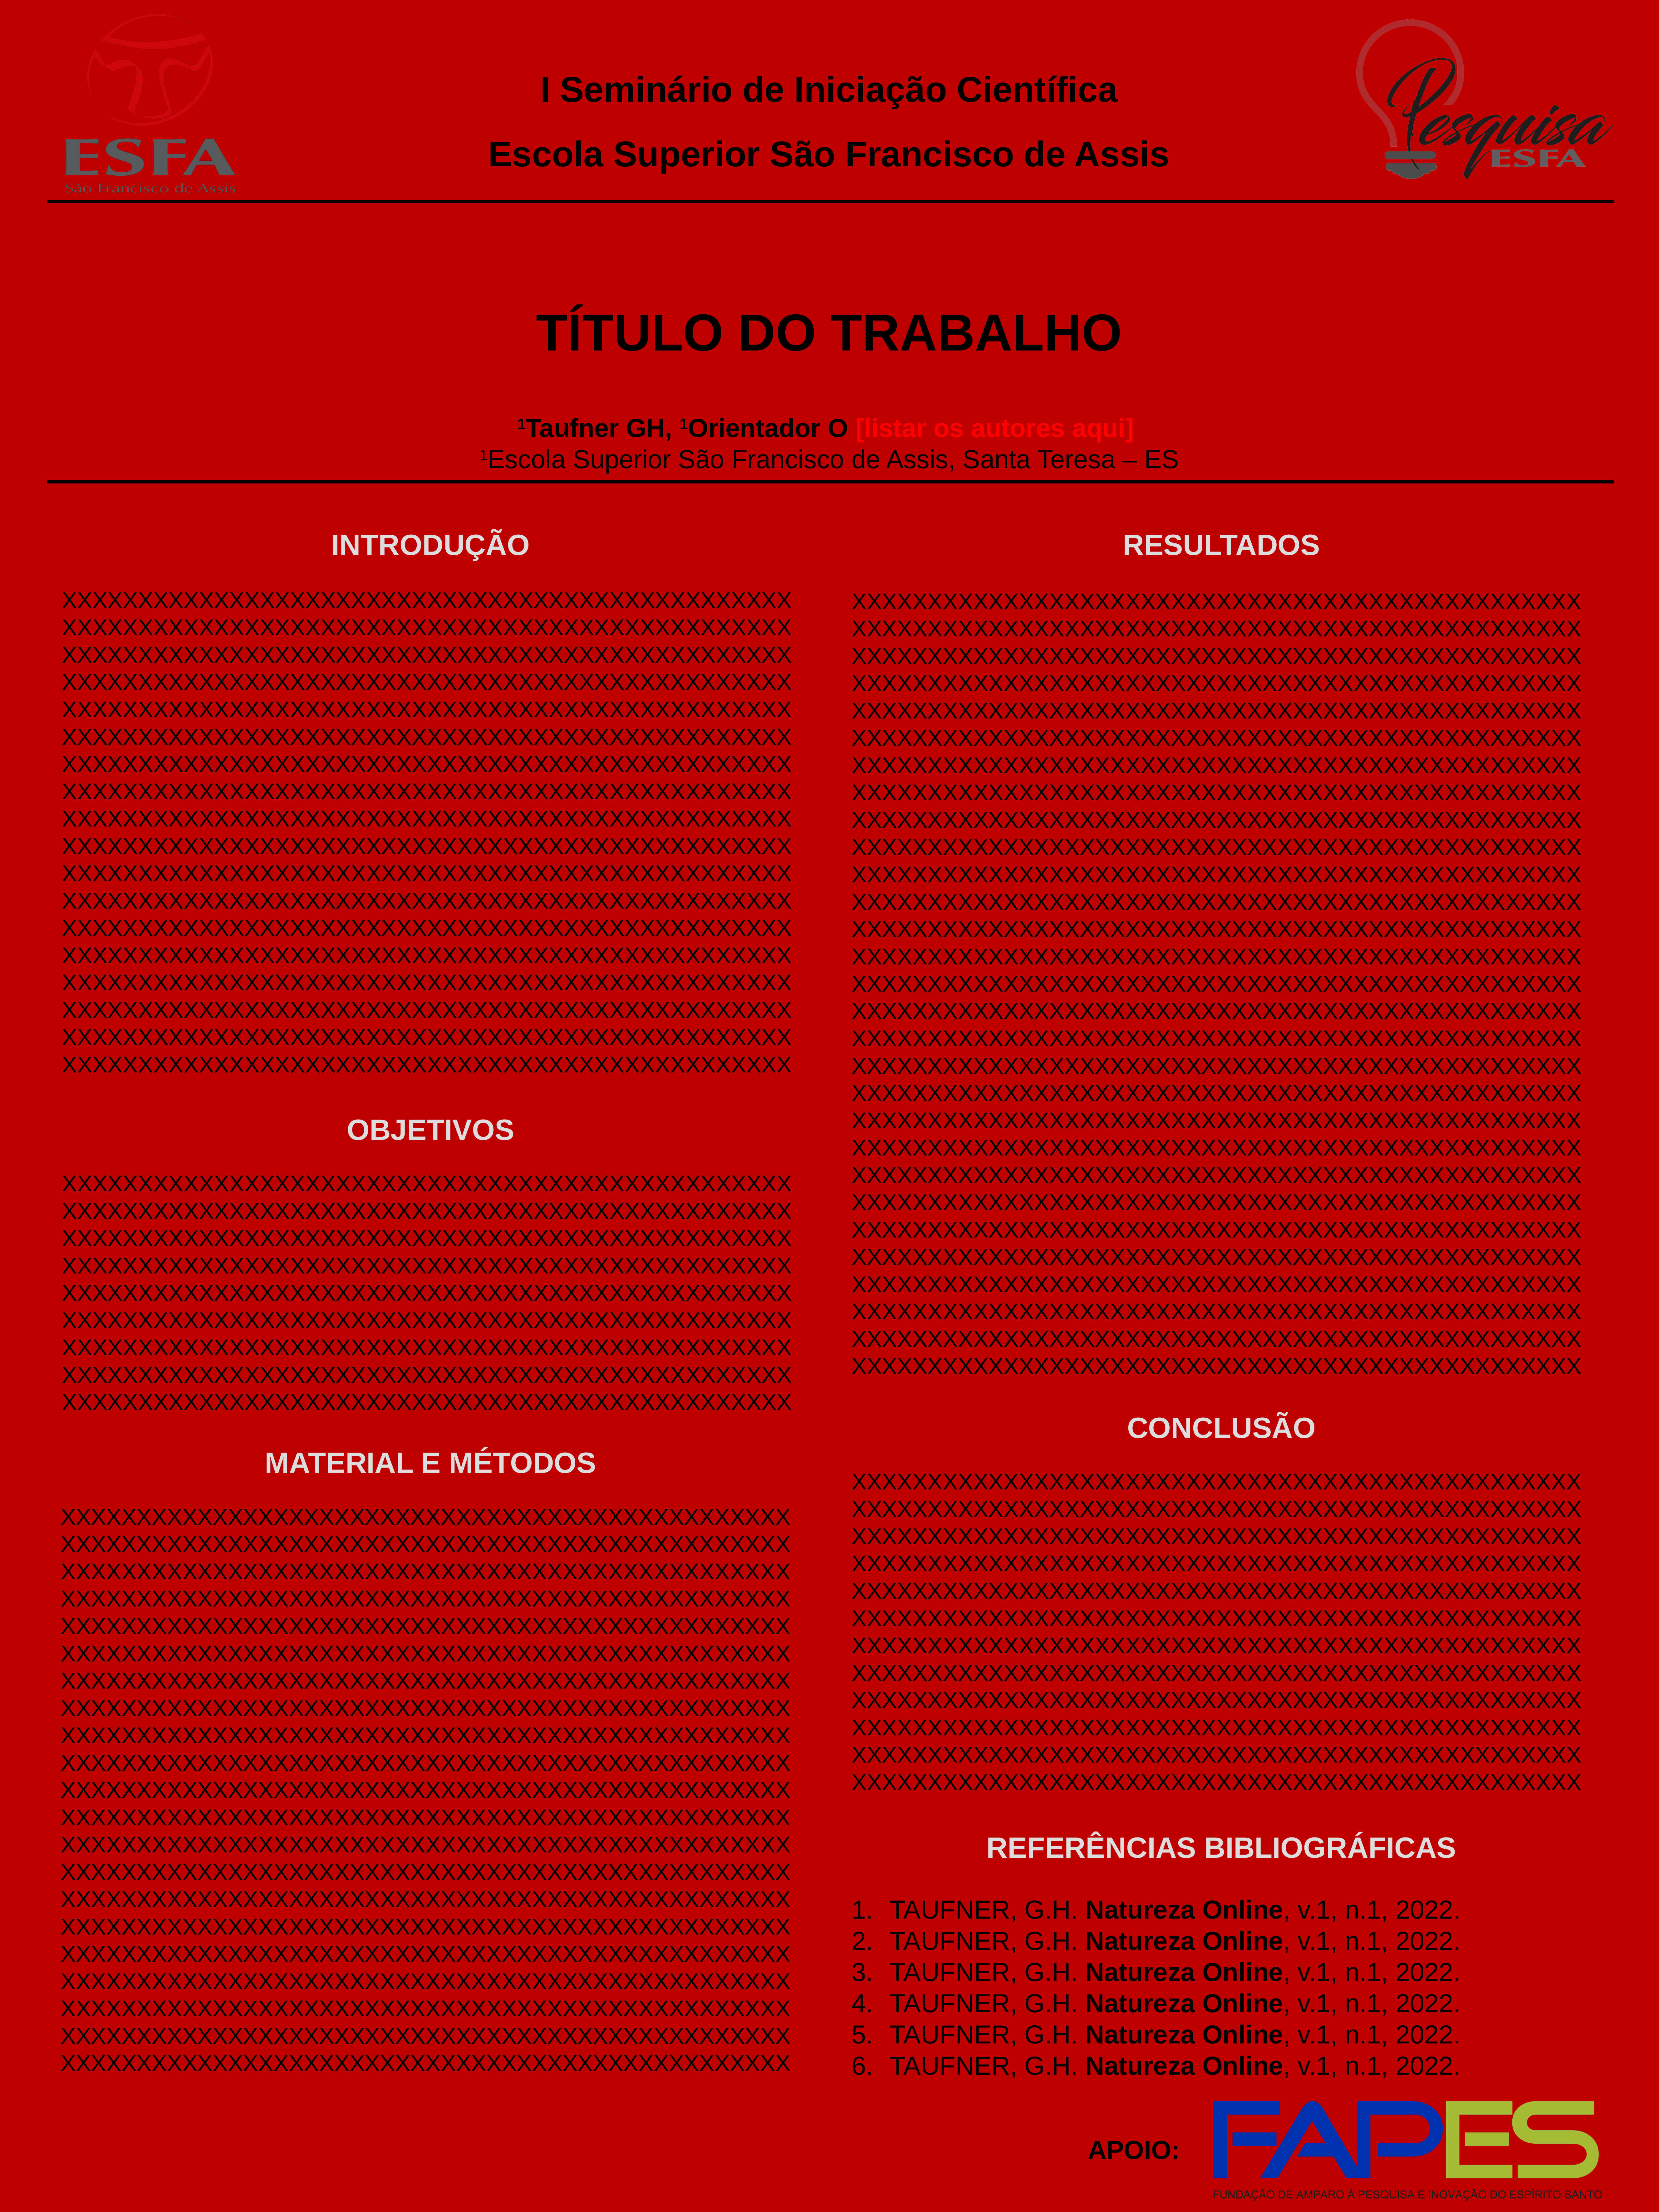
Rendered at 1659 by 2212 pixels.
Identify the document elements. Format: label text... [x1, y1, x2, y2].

picture [44, 0, 257, 210]
picture [1356, 19, 1614, 179]
text_box INTRODUÇÃO [56, 511, 805, 576]
text_box OBJETIVOS [56, 1096, 805, 1160]
text_box TÍTULO DO TRABALHO [50, 265, 1609, 363]
text_box XXXXXXXXXXXXXXXXXXXXXXXXXXXXXXXXXXXXXXXXXXXXXXXXXXXXXXXXXXXXXXXXXXXXXXXXXXXXXXXXXXXXXXXXXXXXXXXXXXXXXXXXXXXXXXXXXXXXXXXXXXXXXXXXXXXXXXXXXXXXXXXXXXXXXXXXXXXXXXXXXXXXXXXXXXXXXXXXXXXXXXXXXXXXXXXXXXXXXXXXXXXXXXXXXXXXXXXXXXXXXXXXXXXXXXXXXXXXXXXXXXXXXXXXXXXXXXXXXXXXXXXXXXXXXXXXXXXXXXXXXXXXXXXXXXXXXXXXXXXXXXXXXXXXXXXXXXXXXXXXXXXXXXXXXXXXXXXXXXXXXXXXXXXXXXXXXXXXXXXXXXXXXXXXXXXXXXXXXXXXXXXXXXXXXXXXXXXXXXXXXXXXXXXXXXXXXXXXXXXXXXXXXXXXXXXX [57, 1166, 807, 1429]
text_box APOIO: [1046, 2131, 1194, 2175]
text_box XXXXXXXXXXXXXXXXXXXXXXXXXXXXXXXXXXXXXXXXXXXXXXXXXXXXXXXXXXXXXXXXXXXXXXXXXXXXXXXXXXXXXXXXXXXXXXXXXXXXXXXXXXXXXXXXXXXXXXXXXXXXXXXXXXXXXXXXXXXXXXXXXXXXXXXXXXXXXXXXXXXXXXXXXXXXXXXXXXXXXXXXXXXXXXXXXXXXXXXXXXXXXXXXXXXXXXXXXXXXXXXXXXXXXXXXXXXXXXXXXXXXXXXXXXXXXXXXXXXXXXXXXXXXXXXXXXXXXXXXXXXXXXXXXXXXXXXXXXXXXXXXXXXXXXXXXXXXXXXXXXXXXXXXXXXXXXXXXXXXXXXXXXXXXXXXXXXXXXXXXXXXXXXXXXXXXXXXXXXXXXXXXXXXXXXXXXXXXXXXXXXXXXXXXXXXXXXXXXXXXXXXXXXXXXXXXXXXXXXXXXXXXXXXXXXXXXXXXXXXXXXXXXXXXXXXXXXXXXXXXXXXXXXXXXXXXXXXXXXXXXXXXXXXXXXXXXXXXXXXXXXXXXXXXXXXXXXXXXXXXXXXXXXXXXXXXXXXXXXXXXXXXXXXXXXXXXXX [847, 1464, 1596, 1799]
text_box XXXXXXXXXXXXXXXXXXXXXXXXXXXXXXXXXXXXXXXXXXXXXXXXXXXXXXXXXXXXXXXXXXXXXXXXXXXXXXXXXXXXXXXXXXXXXXXXXXXXXXXXXXXXXXXXXXXXXXXXXXXXXXXXXXXXXXXXXXXXXXXXXXXXXXXXXXXXXXXXXXXXXXXXXXXXXXXXXXXXXXXXXXXXXXXXXXXXXXXXXXXXXXXXXXXXXXXXXXXXXXXXXXXXXXXXXXXXXXXXXXXXXXXXXXXXXXXXXXXXXXXXXXXXXXXXXXXXXXXXXXXXXXXXXXXXXXXXXXXXXXXXXXXXXXXXXXXXXXXXXXXXXXXXXXXXXXXXXXXXXXXXXXXXXXXXXXXXXXXXXXXXXXXXXXXXXXXXXXXXXXXXXXXXXXXXXXXXXXXXXXXXXXXXXXXXXXXXXXXXXXXXXXXXXXXXXXXXXXXXXXXXXXXXXXXXXXXXXXXXXXXXXXXXXXXXXXXXXXXXXXXXXXXXXXXXXXXXXXXXXXXXXXXXXXXXXXXXXXXXXXXXXXXXXXXXXXXXXXXXXXXXXXXXXXXXXXXXXXXXXXXXXXXXXXXXXXXXXXXXXXXXXXXXXXXXXXXXXXXXXXXXXXXXXXXXXXXXXXXXXXXXXXXXXXXXXXXXXXXXXXXXXXXXXXXXXXXXXXXXXXXXXXXXXXXXXXXXXXXXXXXXXXXXXXXXXXXXXXXXXXXXXXXXXXXXXXXXXXXXXXXXXXXXXXXXXXXXXXXXXXXXXXXXXXXXXXXXXXXXXXXXXXXXXXXXXXXXXXXXXXXXXXXXXXXXXXXXXXXXXXXXXXXXXXXXXXXXXXXXXXXXXXXXXXXXXXXXXXXXXXXXXXXXXXXXXXXXXXXXXXXX [57, 583, 807, 1080]
picture [1194, 2069, 1621, 2212]
text_box XXXXXXXXXXXXXXXXXXXXXXXXXXXXXXXXXXXXXXXXXXXXXXXXXXXXXXXXXXXXXXXXXXXXXXXXXXXXXXXXXXXXXXXXXXXXXXXXXXXXXXXXXXXXXXXXXXXXXXXXXXXXXXXXXXXXXXXXXXXXXXXXXXXXXXXXXXXXXXXXXXXXXXXXXXXXXXXXXXXXXXXXXXXXXXXXXXXXXXXXXXXXXXXXXXXXXXXXXXXXXXXXXXXXXXXXXXXXXXXXXXXXXXXXXXXXXXXXXXXXXXXXXXXXXXXXXXXXXXXXXXXXXXXXXXXXXXXXXXXXXXXXXXXXXXXXXXXXXXXXXXXXXXXXXXXXXXXXXXXXXXXXXXXXXXXXXXXXXXXXXXXXXXXXXXXXXXXXXXXXXXXXXXXXXXXXXXXXXXXXXXXXXXXXXXXXXXXXXXXXXXXXXXXXXXXXXXXXXXXXXXXXXXXXXXXXXXXXXXXXXXXXXXXXXXXXXXXXXXXXXXXXXXXXXXXXXXXXXXXXXXXXXXXXXXXXXXXXXXXXXXXXXXXXXXXXXXXXXXXXXXXXXXXXXXXXXXXXXXXXXXXXXXXXXXXXXXXXXXXXXXXXXXXXXXXXXXXXXXXXXXXXXXXXXXXXXXXXXXXXXXXXXXXXXXXXXXXXXXXXXXXXXXXXXXXXXXXXXXXXXXXXXXXXXXXXXXXXXXXXXXXXXXXXXXXXXXXXXXXXXXXXXXXXXXXXXXXXXXXXXXXXXXXXXXXXXXXXXXXXXXXXXXXXXXXXXXXXXXXXXXXXXXXXXXXXXXXXXXXXXXXXXXXXXXXXXXXXXXXXXXXXXXXXXXXXXXXXXXXXXXXXXXXXXXXXXXXXXXXXXXXXXXXXXXXXXXXXXXXXXXXXXXXXXXXXXXXXXXXXXXXXXXXXXXXXXXXXXXXXXXXXXXXXXXXXXXXXXXXXXXXXXXXXXXXXXXXXXXXXXXXXXXXXXXXXXXXXXXXXXXXXXXXXXXXXXXXXXXXXXXXXXXXXXXXXXXXXXXXXXXXXXXXXXXXXXXXXXXXXXXXXXXXXXXXXXXXXXXXXXXXXXXXXXXXXXXXXXXXXXXXXXXXXXXXXXXXXXXXXXXXXXXXXXXXXXXXXXXXXXXXXXXXXXXXXXXXXXXXXXXXXXXXXXXXXXXXXXXXXXXXXXXXXXXXXXXXXXXXXXXXXXXXXXXXXXXXXXXXXXXXXXXXXXXXXXXXXXXXXXXXXXXXXXXXXXXXXXXXXXXXXXXXXXXXXXXXXXXXXXXXXXXXXXXXXXXXXXXXXXXXXXXXXXXXXXXXXXXXXXXXXXXXXXXXXXXXXXXXXXXXXXXXXXXXXXXXXXXXXXXXXXXXXXXXXXXXXXXXXXXXXXXXXXXXXXXXXXXXXXXXXXXXXXXXXXXXXXXXXXXXXXXXXXXXX [847, 584, 1596, 1376]
text_box RESULTADOS [847, 511, 1596, 576]
text_box MATERIAL E MÉTODOS [56, 1429, 805, 1494]
text_box I Seminário de Iniciação Científica Escola Superior São Francisco de Assis [257, 42, 1356, 176]
text_box XXXXXXXXXXXXXXXXXXXXXXXXXXXXXXXXXXXXXXXXXXXXXXXXXXXXXXXXXXXXXXXXXXXXXXXXXXXXXXXXXXXXXXXXXXXXXXXXXXXXXXXXXXXXXXXXXXXXXXXXXXXXXXXXXXXXXXXXXXXXXXXXXXXXXXXXXXXXXXXXXXXXXXXXXXXXXXXXXXXXXXXXXXXXXXXXXXXXXXXXXXXXXXXXXXXXXXXXXXXXXXXXXXXXXXXXXXXXXXXXXXXXXXXXXXXXXXXXXXXXXXXXXXXXXXXXXXXXXXXXXXXXXXXXXXXXXXXXXXXXXXXXXXXXXXXXXXXXXXXXXXXXXXXXXXXXXXXXXXXXXXXXXXXXXXXXXXXXXXXXXXXXXXXXXXXXXXXXXXXXXXXXXXXXXXXXXXXXXXXXXXXXXXXXXXXXXXXXXXXXXXXXXXXXXXXXXXXXXXXXXXXXXXXXXXXXXXXXXXXXXXXXXXXXXXXXXXXXXXXXXXXXXXXXXXXXXXXXXXXXXXXXXXXXXXXXXXXXXXXXXXXXXXXXXXXXXXXXXXXXXXXXXXXXXXXXXXXXXXXXXXXXXXXXXXXXXXXXXXXXXXXXXXXXXXXXXXXXXXXXXXXXXXXXXXXXXXXXXXXXXXXXXXXXXXXXXXXXXXXXXXXXXXXXXXXXXXXXXXXXXXXXXXXXXXXXXXXXXXXXXXXXXXXXXXXXXXXXXXXXXXXXXXXXXXXXXXXXXXXXXXXXXXXXXXXXXXXXXXXXXXXXXXXXXXXXXXXXXXXXXXXXXXXXXXXXXXXXXXXXXXXXXXXXXXXXXXXXXXXXXXXXXXXXXXXXXXXXXXXXXXXXXXXXXXXXXXXXXXXXXXXXXXXXXXXXXXXXXXXXXXXXXXXXXXXXXXXXXXXXXXXXXXXXXXXXXXXXXXXXXXXXXXXXXXXXXXXXXXXXXXXXXXXXXXXXXXXXXXXXXXXXXXXXXXXXXXXXXXXXXXXXXXXXXXXXXXXXXXXXXXXXXXXXXXXXXXXXXXXXXXXXXXXX [56, 1500, 805, 2078]
text_box CONCLUSÃO [847, 1394, 1596, 1459]
text_box 1Taufner GH, 1Orientador O [listar os autores aqui] 1Escola Superior São Francisco de Assis, Santa Teresa – ES [0, 409, 1659, 476]
text_box REFERÊNCIAS BIBLIOGRÁFICAS [847, 1814, 1596, 1878]
text_box TAUFNER, G.H. Natureza Online, v.1, n.1, 2022. TAUFNER, G.H. Natureza Online, v.1, n.1, 2022. TAUFNER, G.H. Natureza Online, v.1, n.1, 2022. TAUFNER, G.H. Natureza Online, v.1, n.1, 2022. TAUFNER, G.H. Natureza Online, v.1, n.1, 2022. TAUFNER, G.H. Natureza Online, v.1, n.1, 2022. [847, 1890, 1596, 2057]
